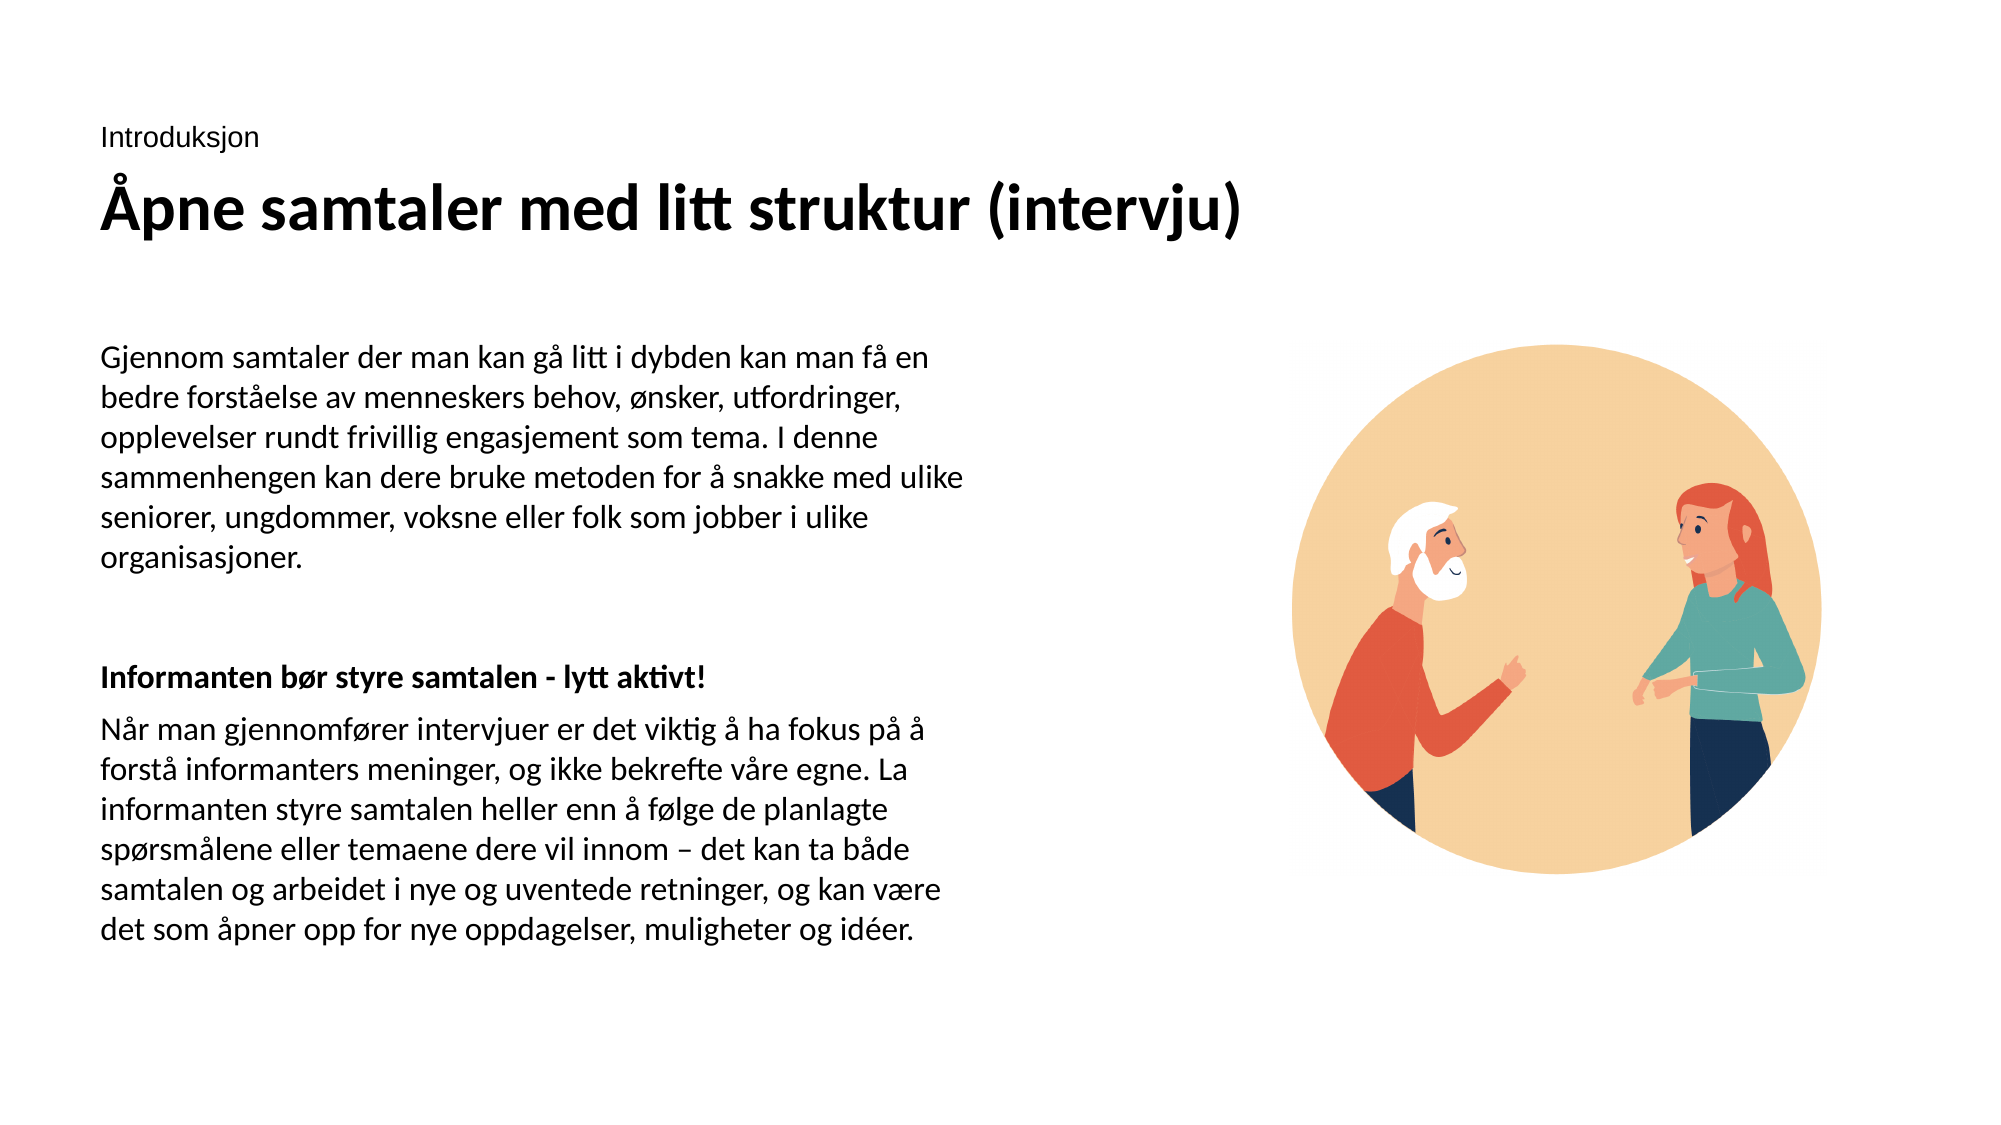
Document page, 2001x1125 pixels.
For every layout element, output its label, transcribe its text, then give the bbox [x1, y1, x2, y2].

picture [1289, 340, 1827, 877]
text_box Gjennom samtaler der man kan gå litt i dybden kan man få en bedre forståelse av menneskers behov, ønsker, utfordringer, opplevelser rundt frivillig engasjement som tema. I denne sammenhengen kan dere bruke metoden for å snakke med ulike seniorer, ungdommer, voksne eller folk som jobber i ulike organisasjoner. Informanten bør styre samtalen - lytt aktivt! Når man gjennomfører intervjuer er det viktig å ha fokus på å forstå informanters meninger, og ikke bekrefte våre egne. La informanten styre samtalen heller enn å følge de planlagte spørsmålene eller temaene dere vil innom – det kan ta både samtalen og arbeidet i nye og uventede retninger, og kan være det som åpner opp for nye oppdagelser, muligheter og idéer. [85, 328, 1018, 1075]
text_box Introduksjon Åpne samtaler med litt struktur (intervju) [85, 50, 1274, 250]
